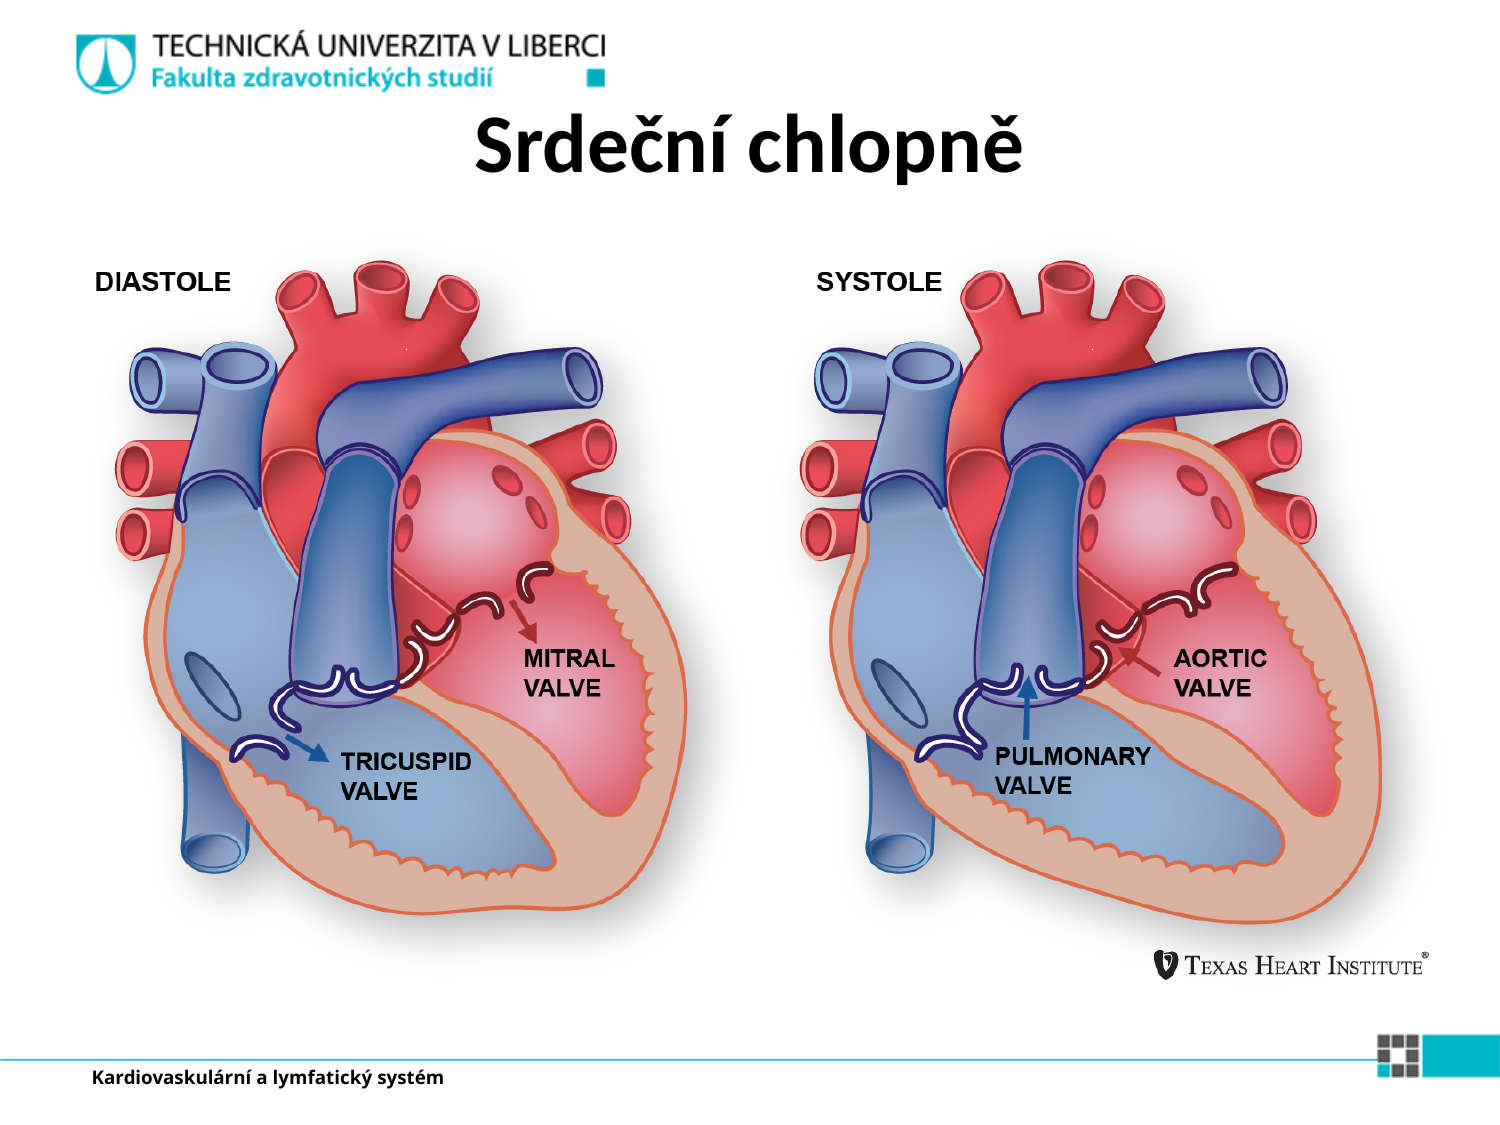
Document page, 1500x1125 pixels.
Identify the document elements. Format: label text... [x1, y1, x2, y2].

text_box Srdeční chlopně [74, 45, 1425, 214]
text_box Kardiovaskulární a lymfatický systém [76, 1058, 1341, 1096]
picture [0, 0, 1500, 1125]
